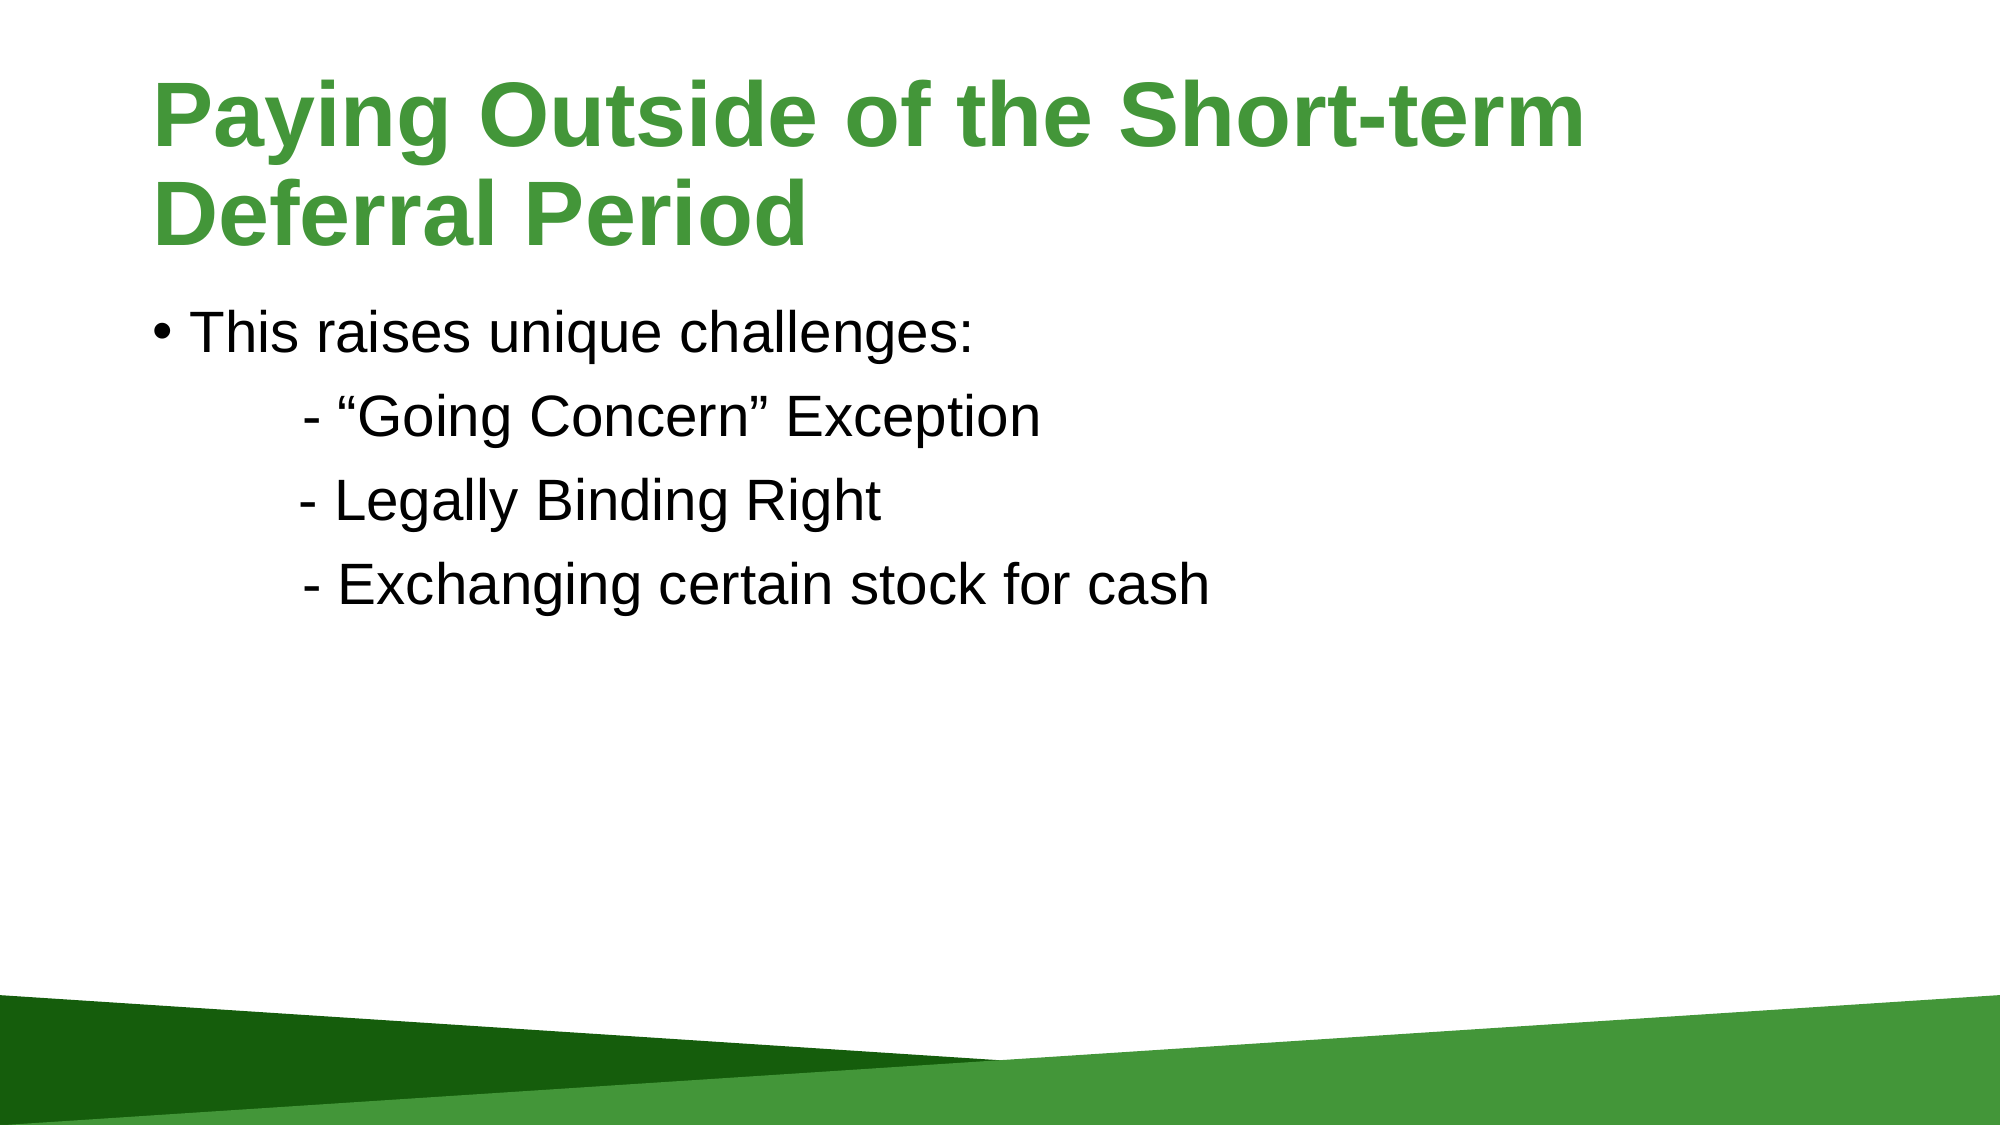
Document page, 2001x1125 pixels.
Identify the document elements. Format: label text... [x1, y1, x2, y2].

title Paying Outside of the Short-term Deferral Period [137, 59, 1863, 278]
list This raises unique challenges: - “Going Concern” Exception - Legally Binding Right - Exchanging certain stock for cash [137, 295, 1863, 986]
